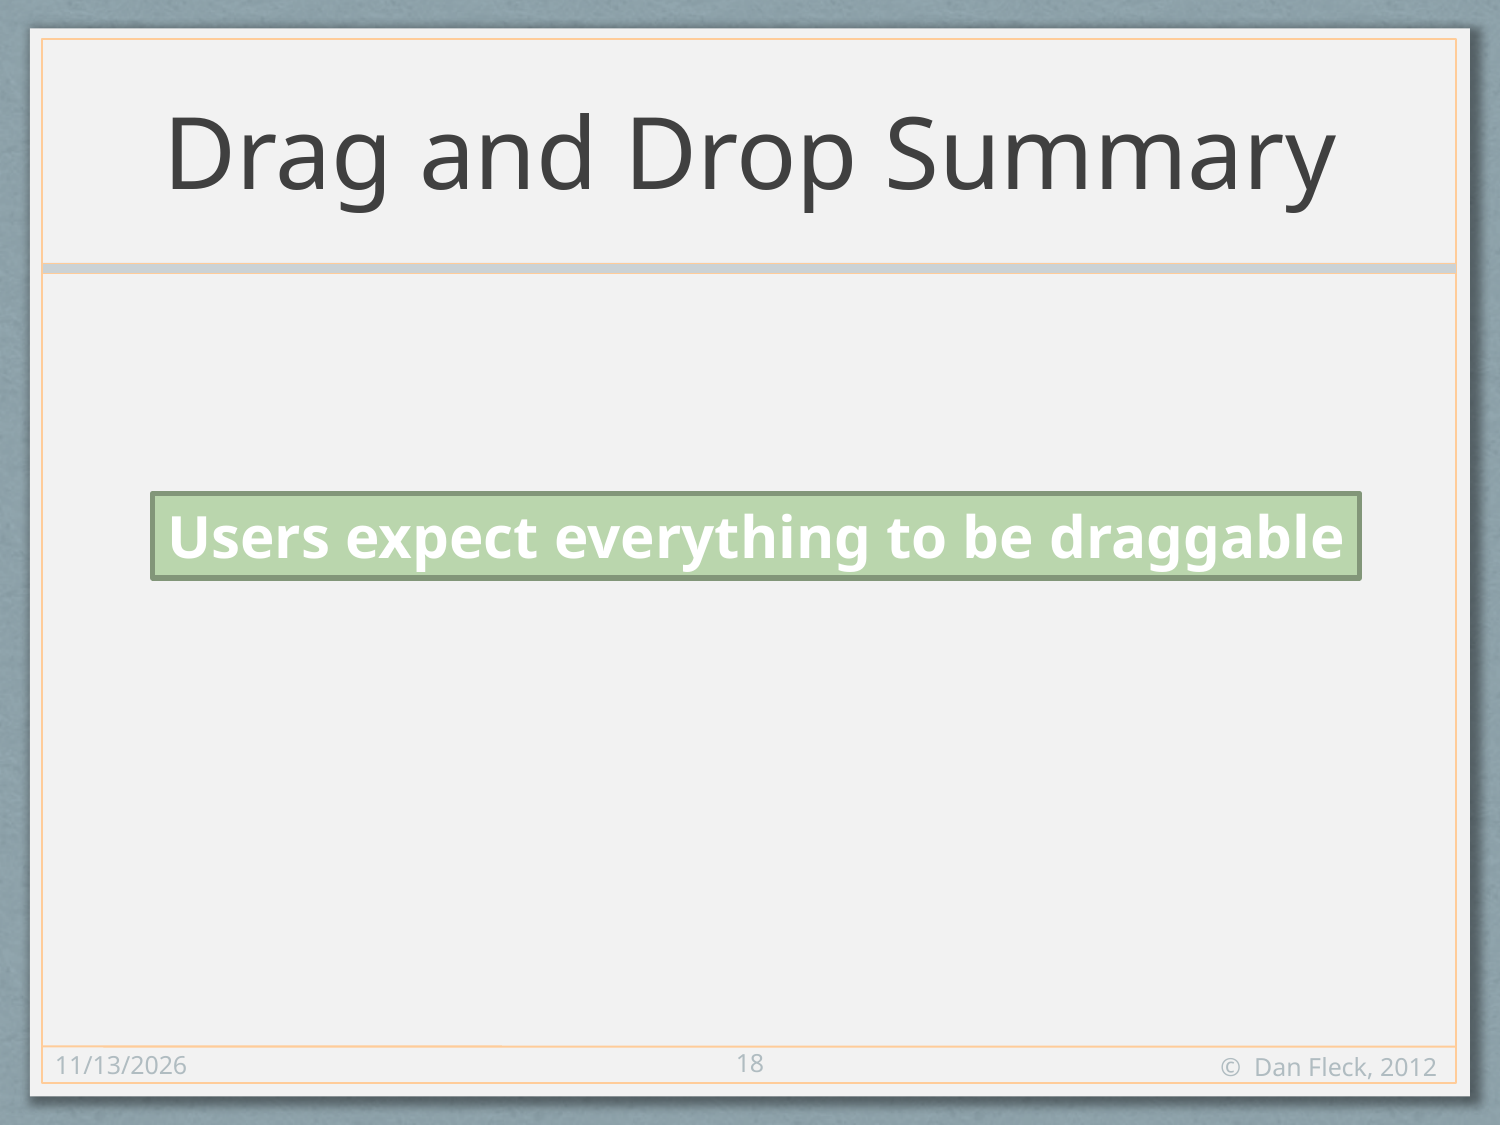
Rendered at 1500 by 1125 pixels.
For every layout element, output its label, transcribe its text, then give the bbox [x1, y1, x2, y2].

title Drag and Drop Summary [147, 40, 1353, 260]
text_box Users expect everything to be draggable [150, 491, 1362, 581]
footer © Dan Fleck, 2012 [977, 1045, 1453, 1088]
slide_number 18 [687, 1042, 813, 1088]
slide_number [39, 1045, 390, 1088]
